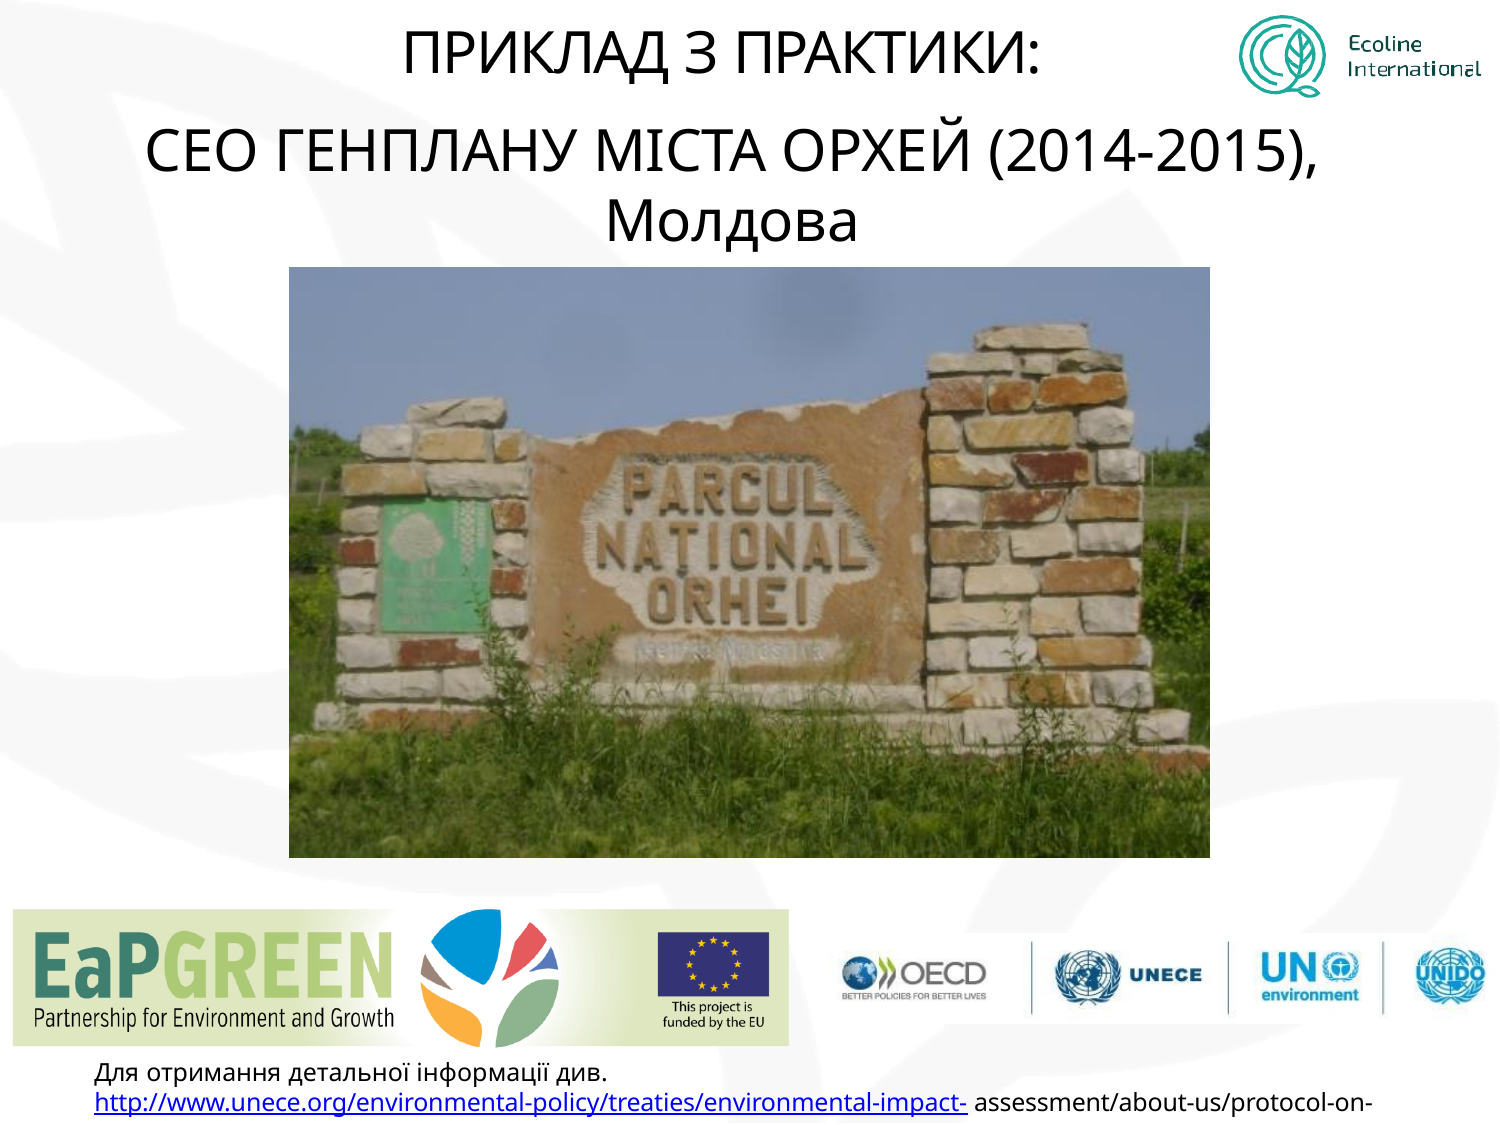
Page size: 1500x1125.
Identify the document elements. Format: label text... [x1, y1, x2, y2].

text_box СЕО ГЕНПЛАНУ МІСТА ОРХЕЙ (2014-2015), Молдова [122, 110, 1342, 253]
picture [0, 0, 1500, 1125]
title ПРИКЛАД З ПРАКТИКИ: [399, 13, 1065, 110]
text_box Для отримання детальної інформації див. http://www.unece.org/environmental-policy/treaties/environmental-impact- assessment/about-us/protocol-on-sea/envseaeapgreen/sea-pilot-projects.html [92, 1054, 1402, 1125]
